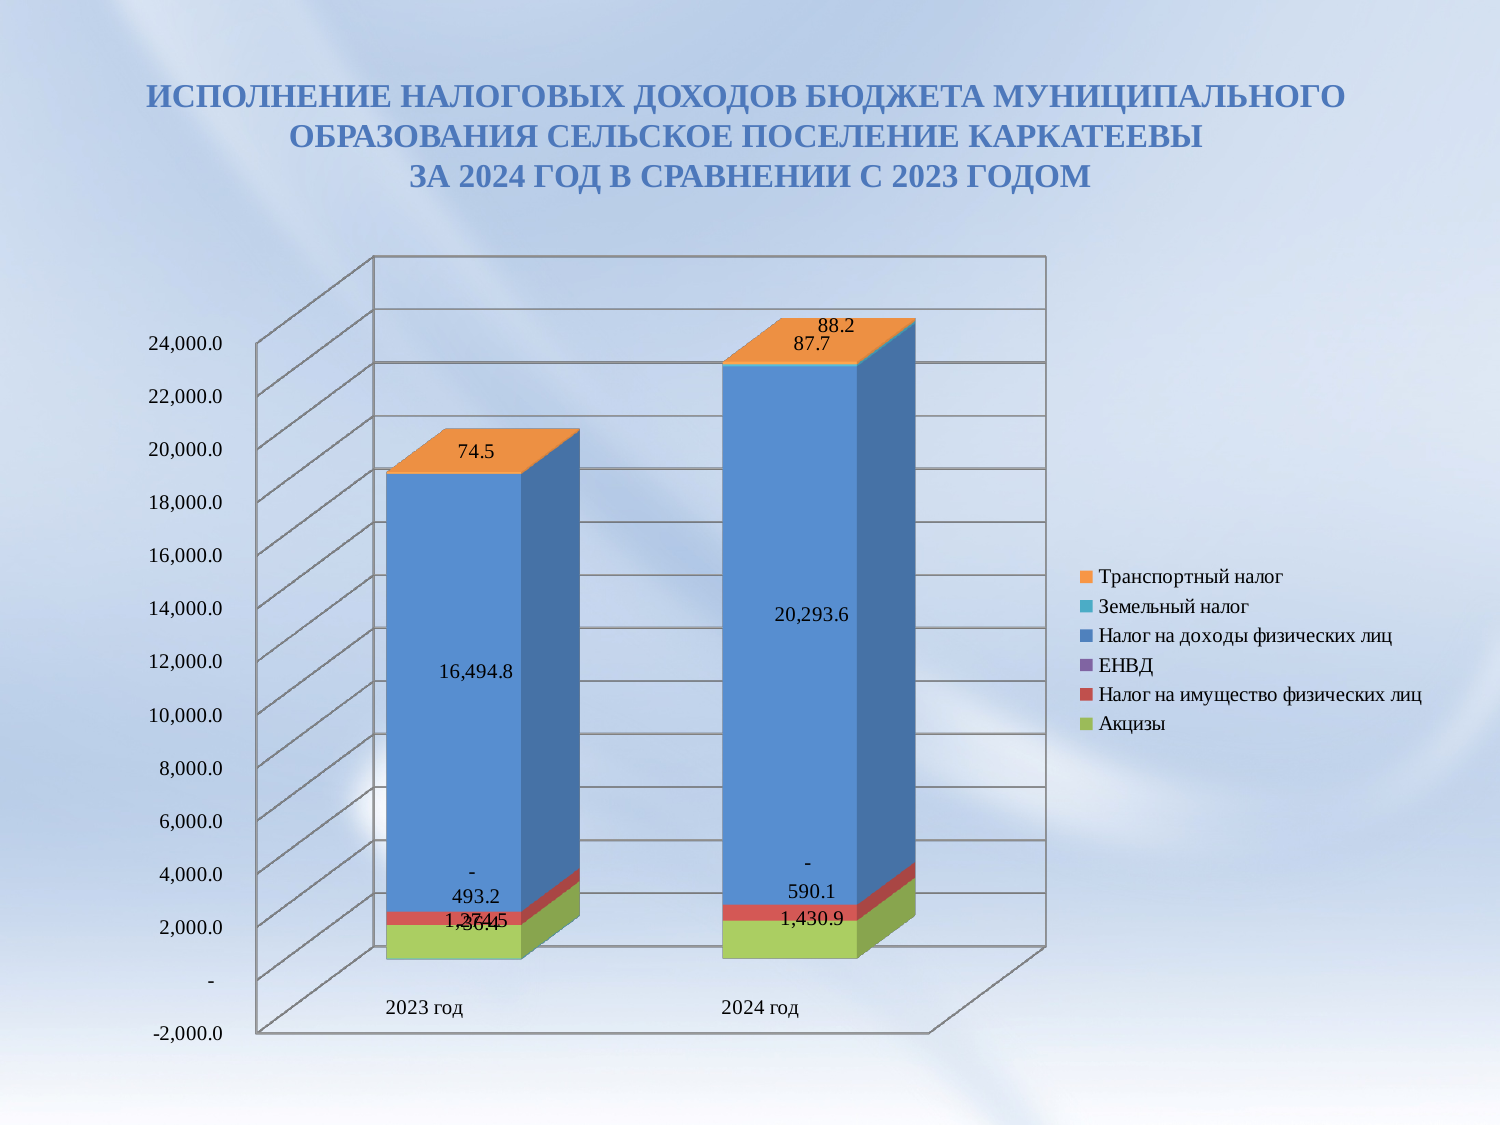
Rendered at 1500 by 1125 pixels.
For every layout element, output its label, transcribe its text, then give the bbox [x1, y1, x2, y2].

chart [116, 234, 1442, 1067]
title Исполнение налоговых доходов бюджета муниципального образования сельское поселение каркатеевы за 2024 год в сравнении с 2023 годом [75, 45, 1418, 223]
picture [0, 0, 1500, 1125]
